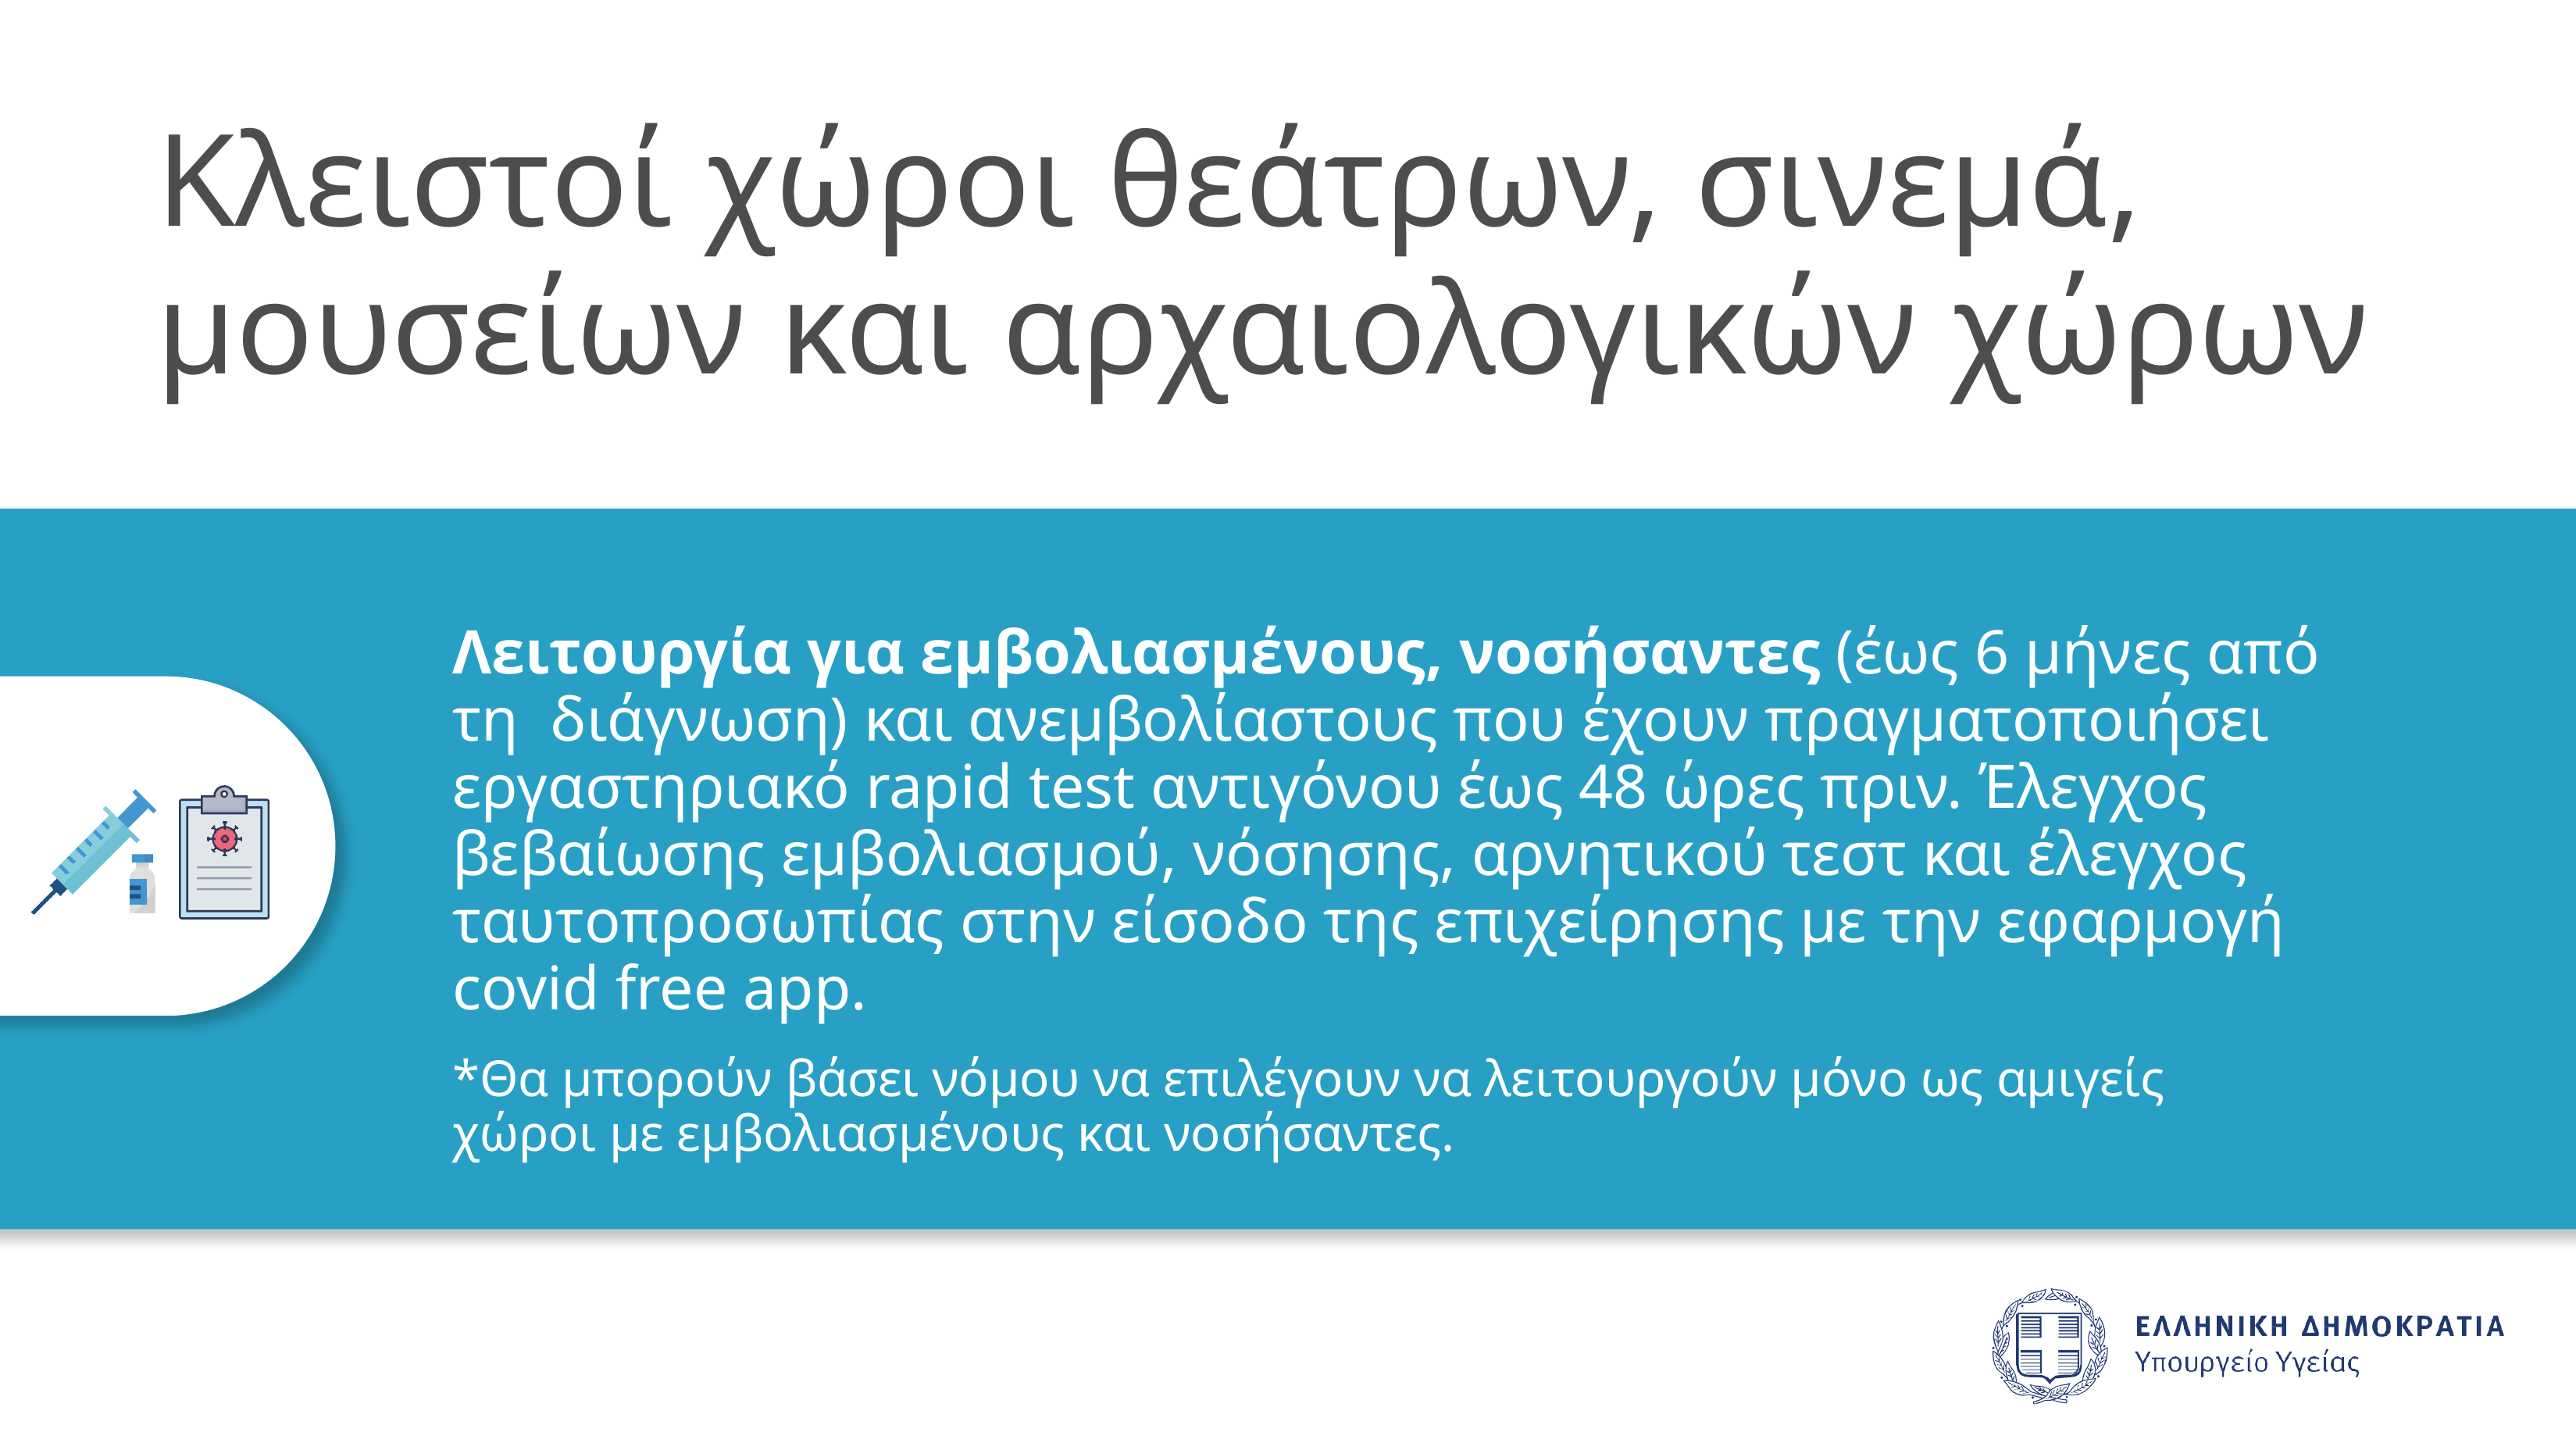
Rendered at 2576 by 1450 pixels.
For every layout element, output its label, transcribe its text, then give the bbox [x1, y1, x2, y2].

picture [2372, 1316, 2391, 1337]
picture [2217, 1316, 2232, 1336]
picture [2185, 1356, 2197, 1372]
picture [2135, 1352, 2166, 1372]
picture [2302, 1316, 2319, 1336]
picture [2486, 1316, 2504, 1336]
picture [2435, 1316, 2454, 1336]
picture [2307, 1356, 2320, 1372]
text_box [0, 665, 366, 1046]
picture [2275, 1352, 2306, 1377]
picture [2247, 1348, 2267, 1372]
picture [2417, 1316, 2432, 1336]
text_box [1992, 1288, 2108, 1405]
title Κλειστοί χώροι θεάτρων, σινεμά, μουσείων και αρχαιολογικών χώρων [155, 95, 2421, 400]
picture [2168, 1356, 2182, 1372]
picture [2250, 1316, 2267, 1336]
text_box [0, 500, 2576, 1257]
picture [2201, 1356, 2229, 1377]
picture [2397, 1316, 2414, 1336]
picture [2348, 1356, 2359, 1377]
picture [2345, 1316, 2367, 1336]
picture [2232, 1356, 2244, 1372]
picture [2153, 1316, 2171, 1336]
picture [2331, 1356, 2345, 1372]
picture [2173, 1316, 2191, 1336]
